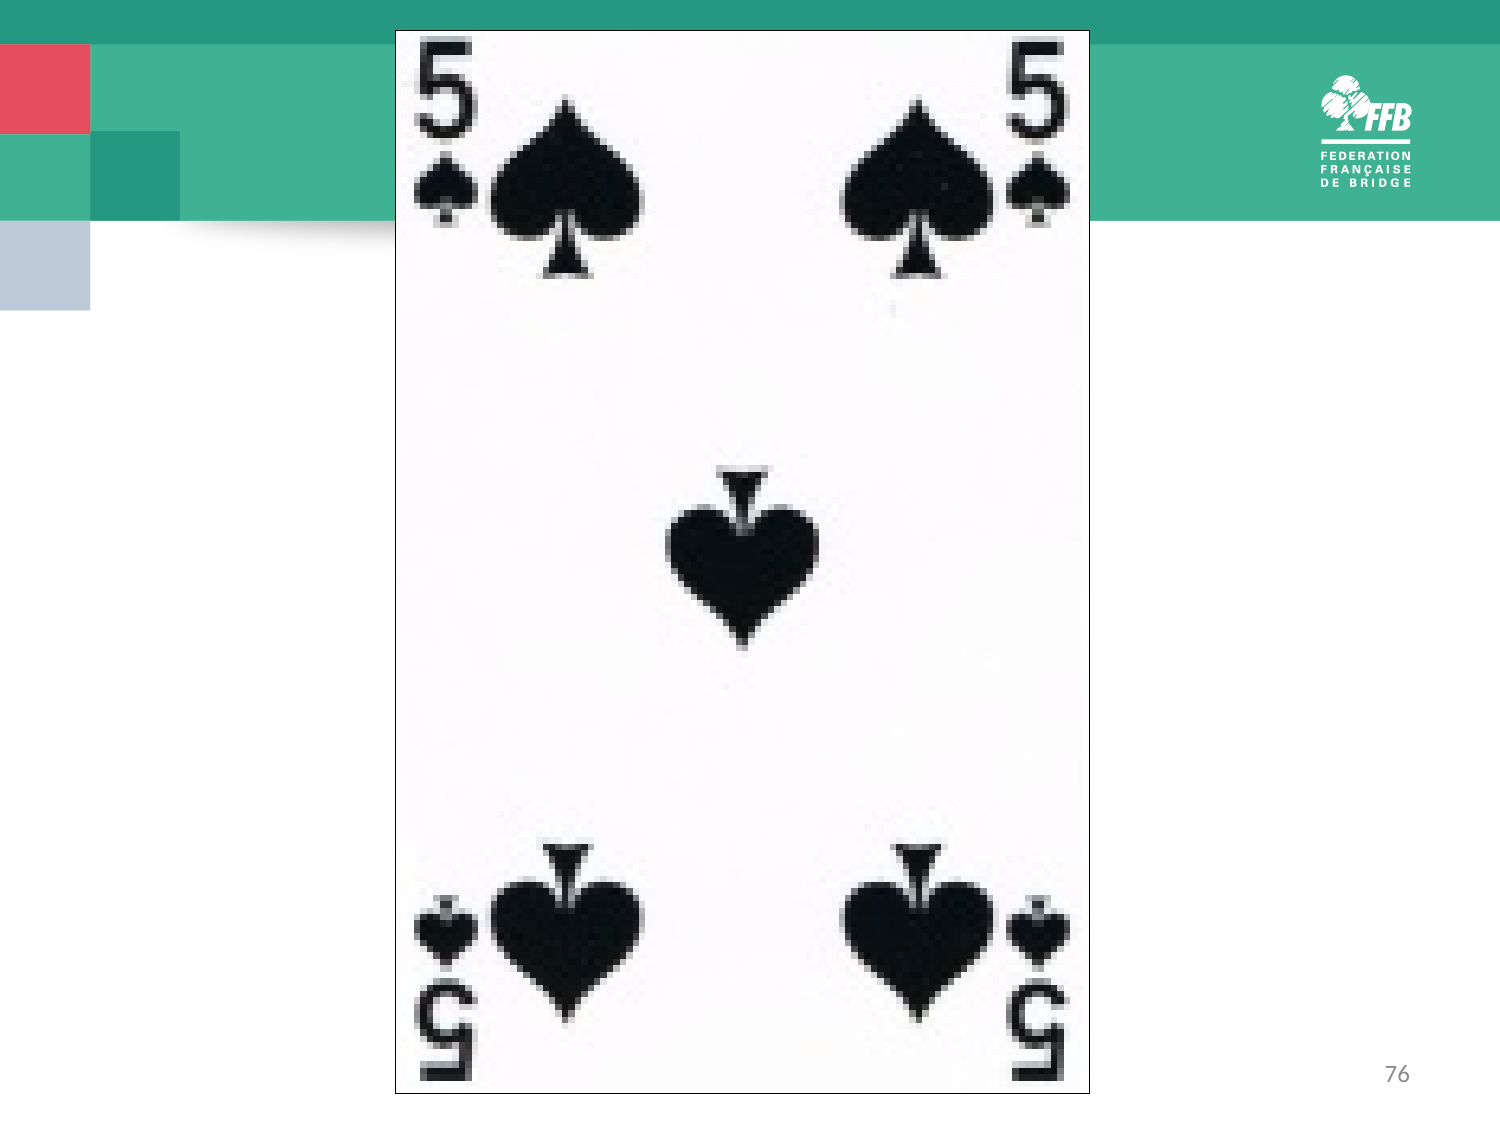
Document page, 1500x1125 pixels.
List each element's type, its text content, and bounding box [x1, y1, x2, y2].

picture [0, 0, 1500, 1125]
slide_number 76 [1074, 1042, 1425, 1103]
